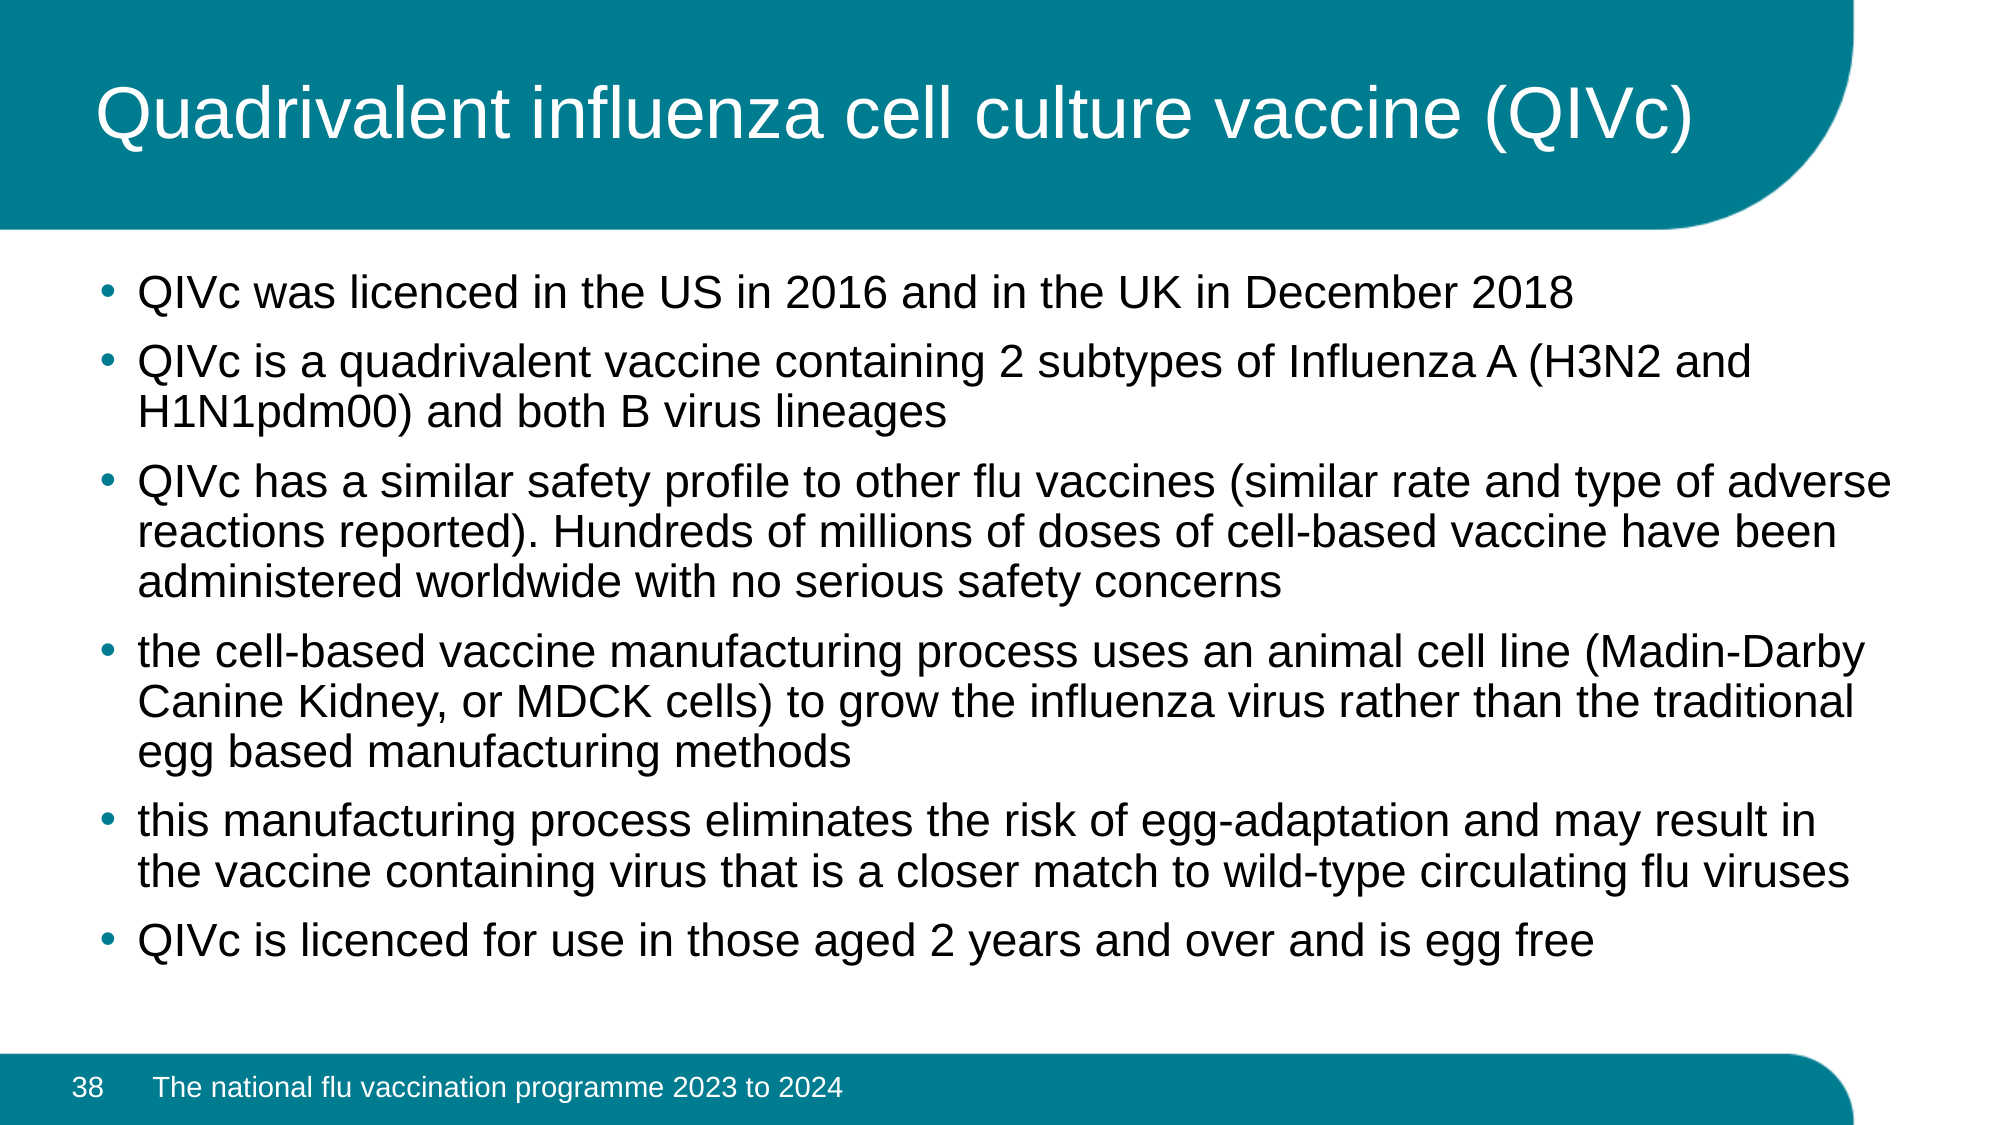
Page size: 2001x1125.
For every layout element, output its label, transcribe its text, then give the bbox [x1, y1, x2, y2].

list QIVc was licenced in the US in 2016 and in the UK in December 2018 QIVc is a quadrivalent vaccine containing 2 subtypes of Influenza A (H3N2 and H1N1pdm00) and both B virus lineages QIVc has a similar safety profile to other flu vaccines (similar rate and type of adverse reactions reported). Hundreds of millions of doses of cell-based vaccine have been administered worldwide with no serious safety concerns the cell-based vaccine manufacturing process uses an animal cell line (Madin-Darby Canine Kidney, or MDCK cells) to grow the influenza virus rather than the traditional egg based manufacturing methods this manufacturing process eliminates the risk of egg-adaptation and may result in the vaccine containing virus that is a closer match to wild-type circulating flu viruses QIVc is licenced for use in those aged 2 years and over and is egg free [84, 260, 1910, 975]
slide_number 38 [21, 1056, 120, 1117]
title Quadrivalent influenza cell culture vaccine (QIVc) [80, 67, 1806, 179]
footer The national flu vaccination programme 2023 to 2024 [137, 1056, 1780, 1116]
